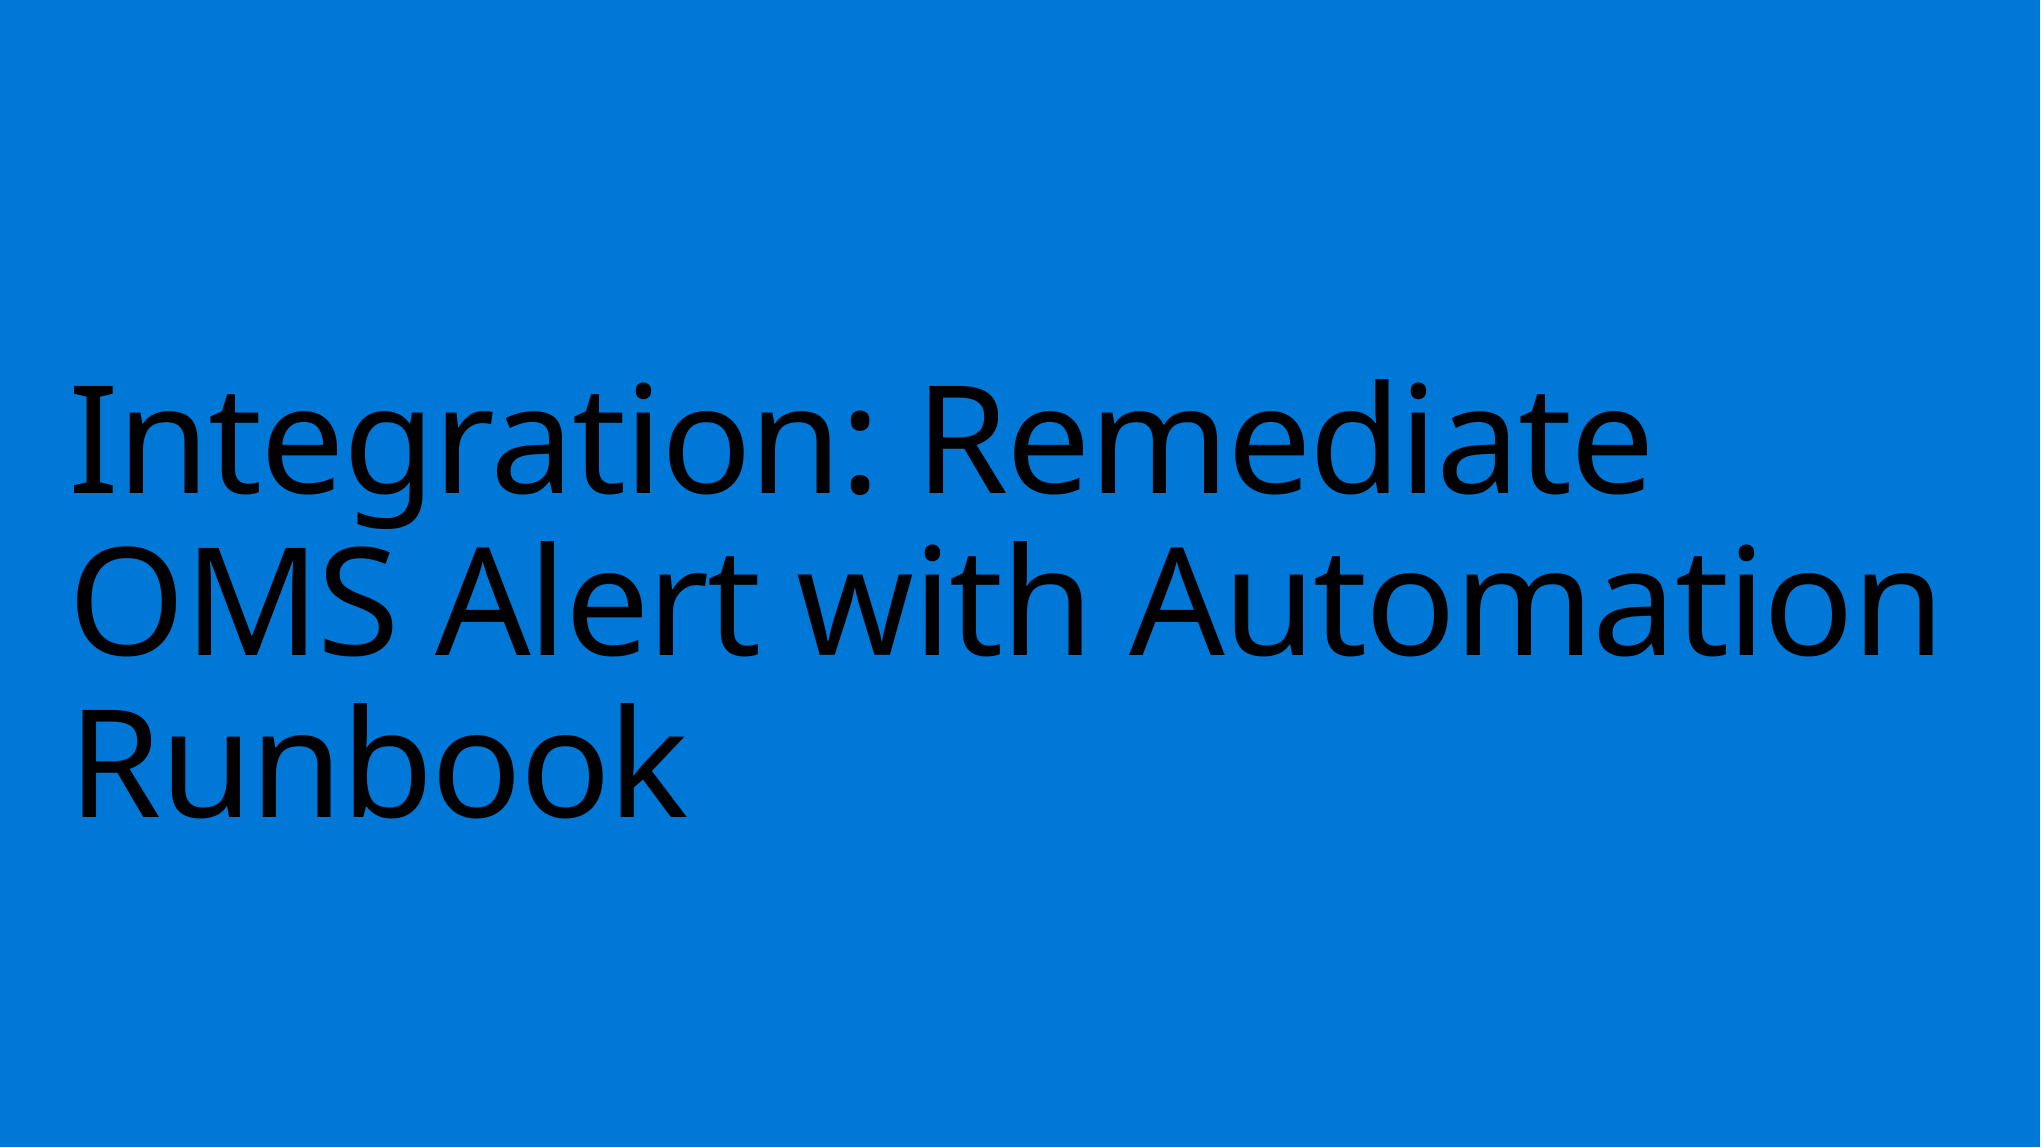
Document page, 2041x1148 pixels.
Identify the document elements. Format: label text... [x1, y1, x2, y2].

title Integration: Remediate OMS Alert with Automation Runbook [45, 348, 1996, 870]
